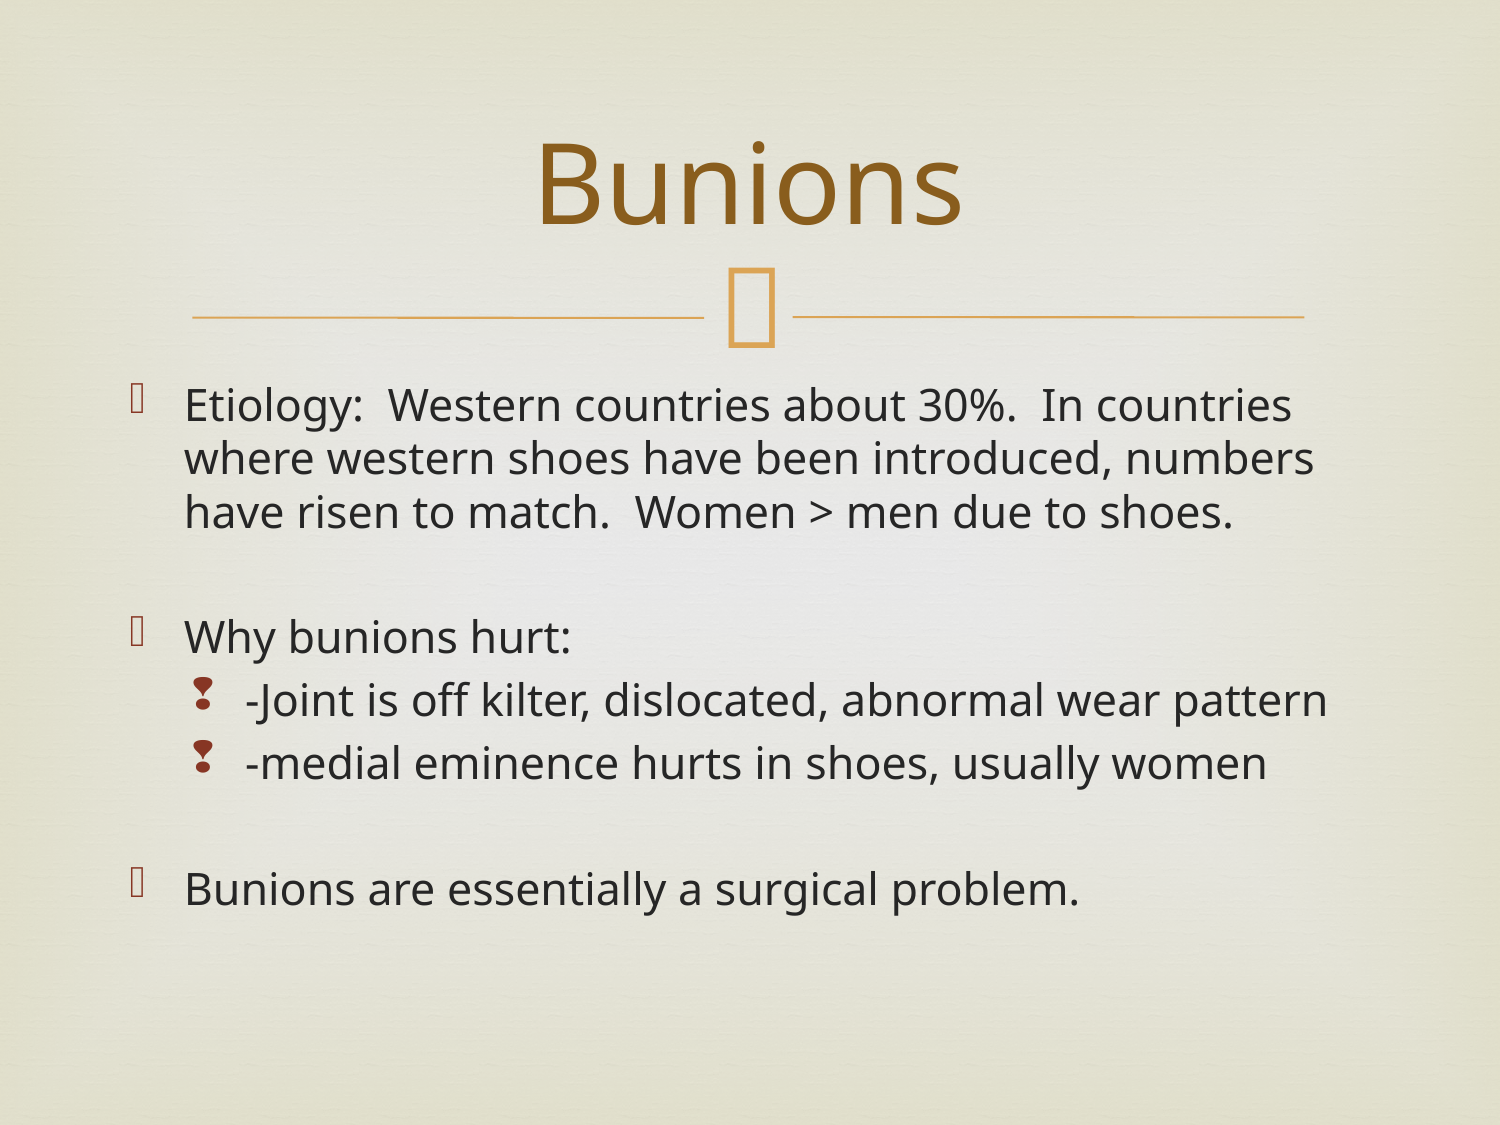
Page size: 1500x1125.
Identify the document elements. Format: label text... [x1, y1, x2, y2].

list Etiology: Western countries about 30%. In countries where western shoes have been introduced, numbers have risen to match. Women > men due to shoes. Why bunions hurt: -Joint is off kilter, dislocated, abnormal wear pattern -medial eminence hurts in shoes, usually women Bunions are essentially a surgical problem. [114, 368, 1386, 1005]
title Bunions [112, 93, 1386, 267]
